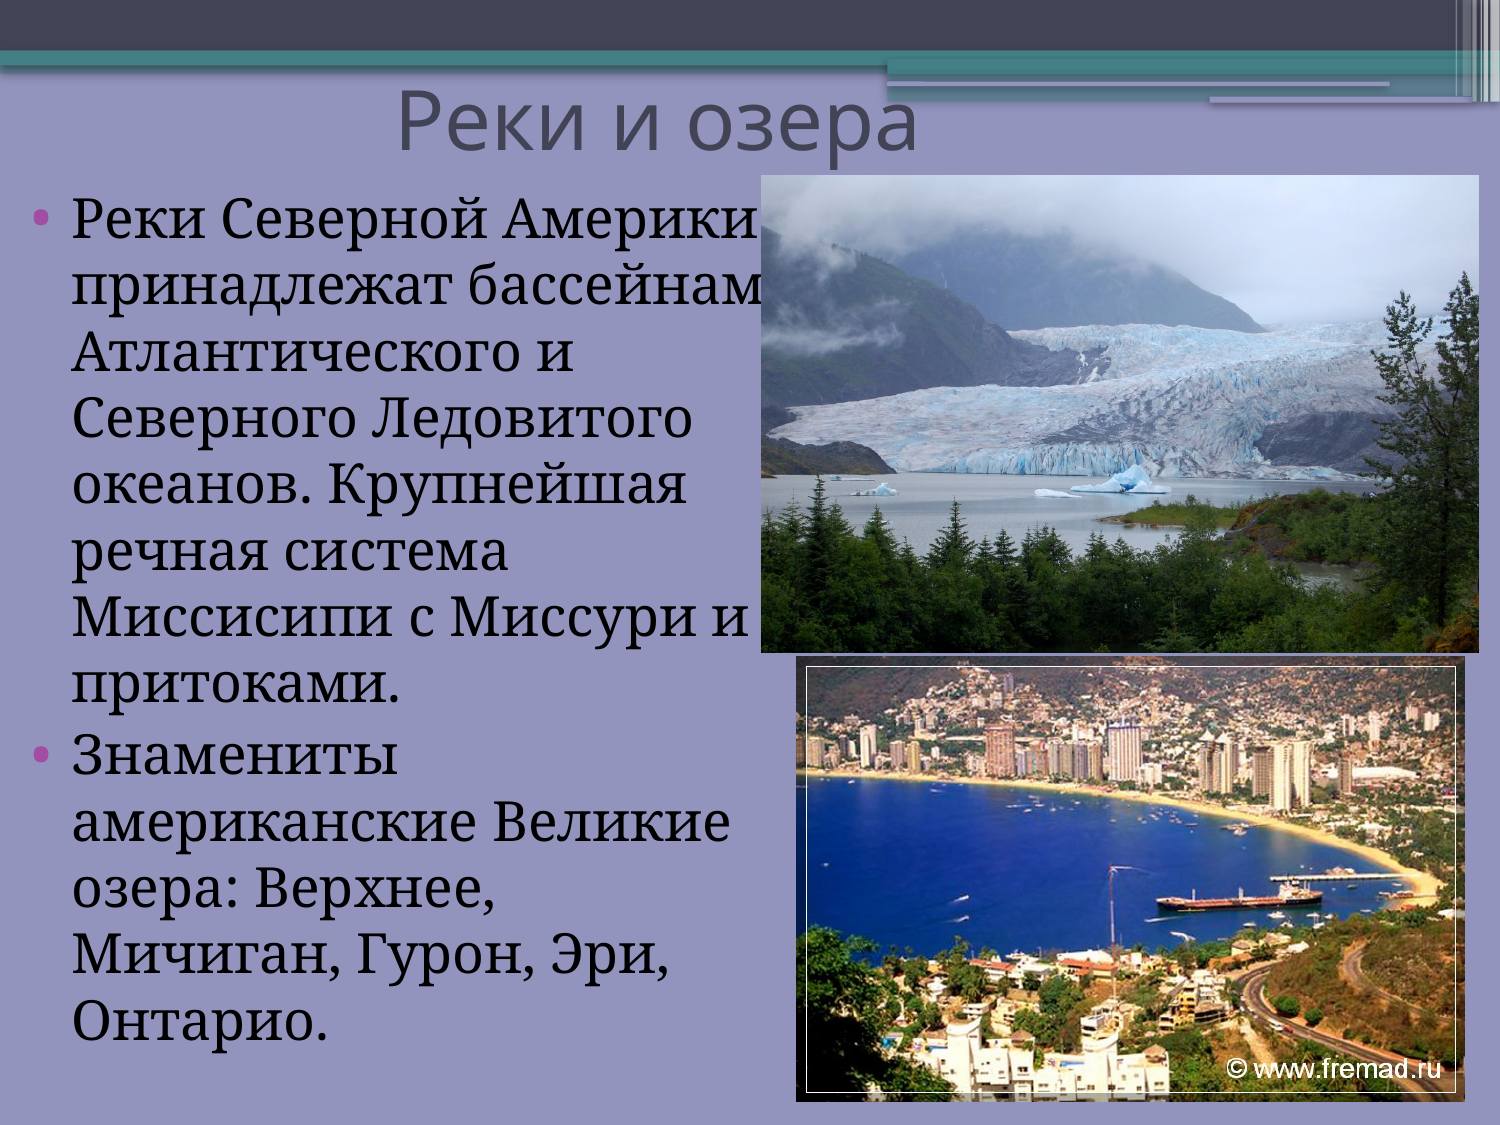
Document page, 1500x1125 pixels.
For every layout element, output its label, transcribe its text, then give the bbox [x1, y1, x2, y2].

title Реки и озера [75, 0, 1425, 175]
picture [796, 655, 1466, 1103]
list Реки Северной Америки принадлежат бассейнам Атлантического и Северного Ледовитого океанов. Крупнейшая речная система Миссисипи с Миссури и притоками. Знамениты американские Великие озера: Верхнее, Мичиган, Гурон, Эри, Онтарио. [0, 175, 786, 1079]
picture [761, 175, 1480, 653]
